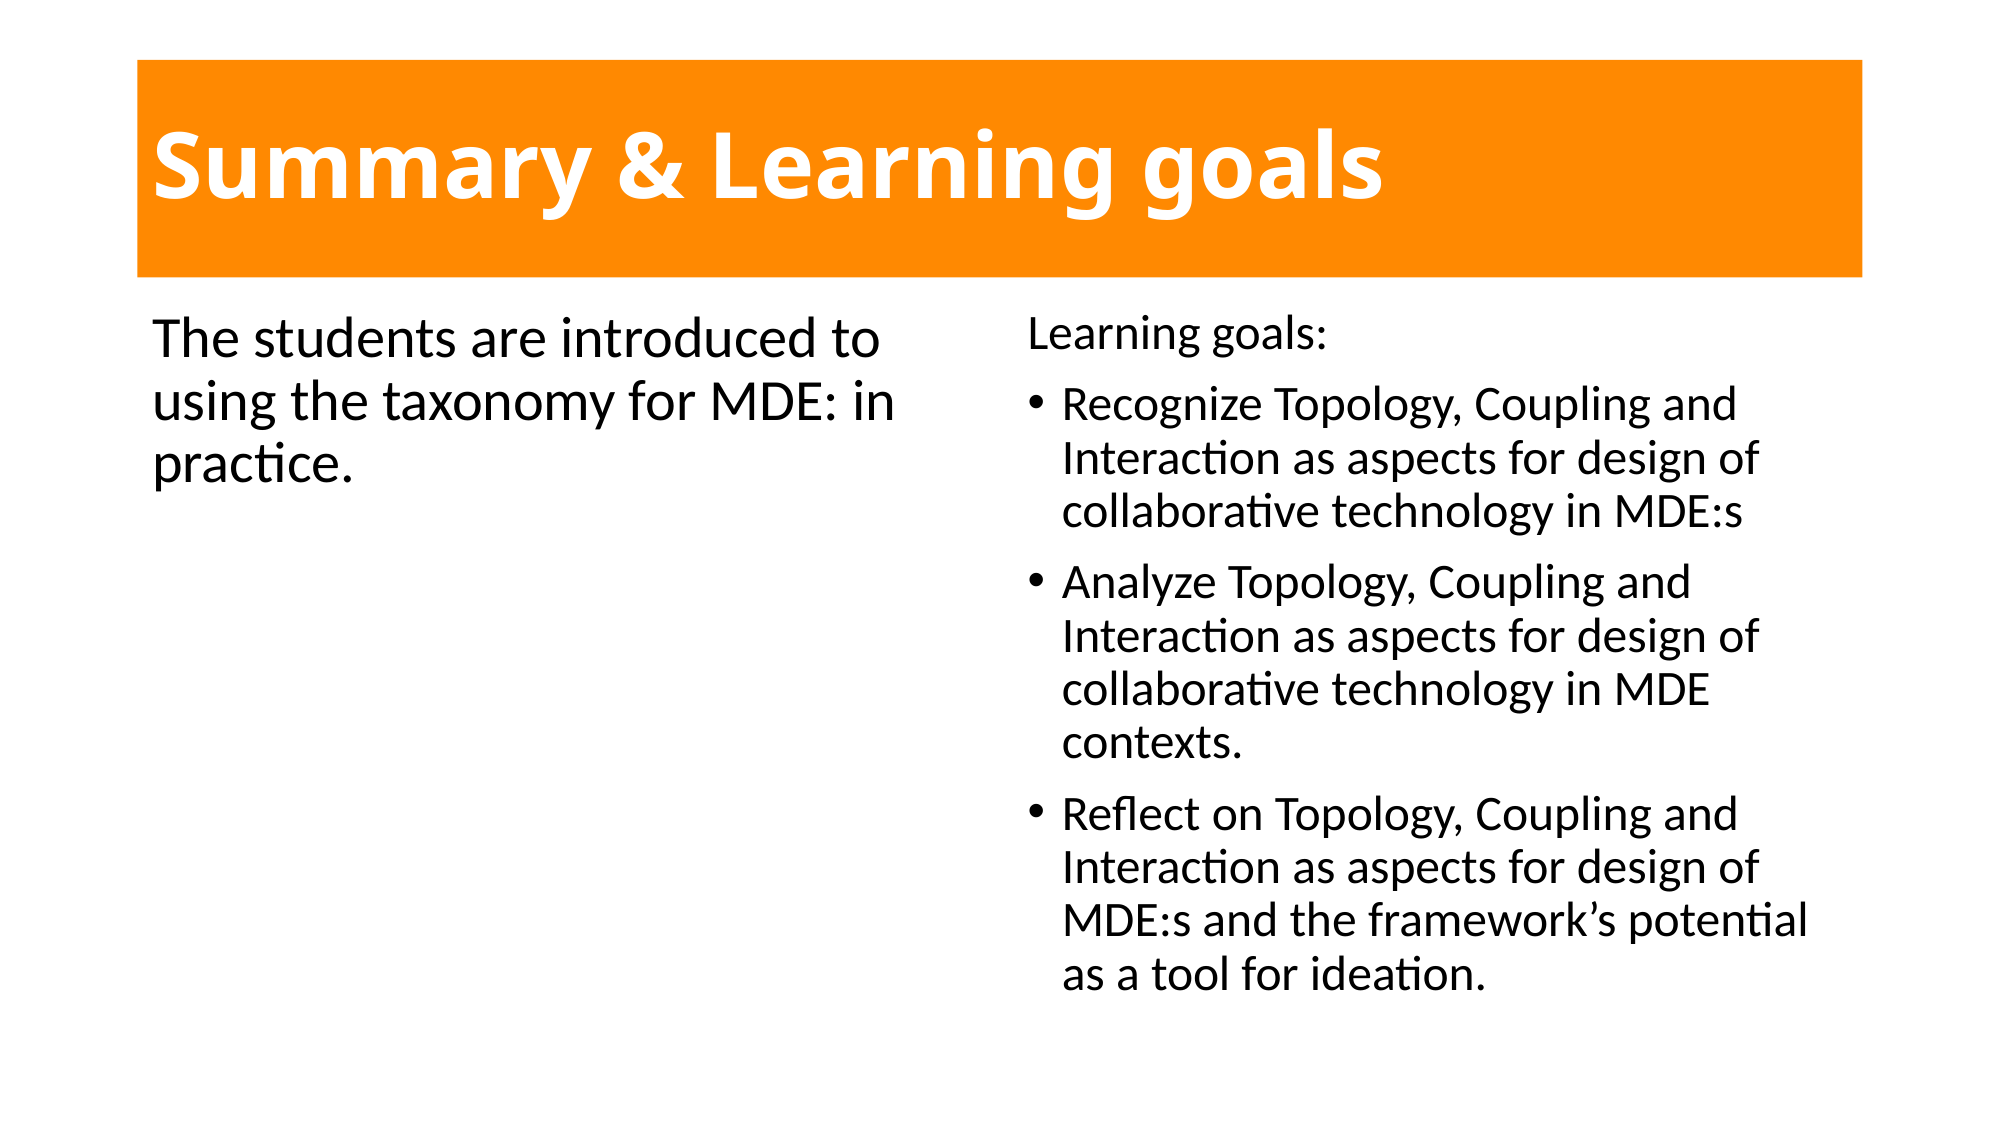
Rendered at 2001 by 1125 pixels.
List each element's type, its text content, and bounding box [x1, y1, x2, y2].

title Summary & Learning goals [137, 59, 1863, 278]
list The students are introduced to using the taxonomy for MDE: in practice. [137, 299, 988, 1014]
list Learning goals:​ Recognize Topology, Coupling and Interaction as aspects for design of collaborative technology in MDE:s Analyze Topology, Coupling and Interaction as aspects for design of collaborative technology in MDE contexts. ​ Reflect on Topology, Coupling and Interaction as aspects for design of MDE:s and the framework’s potential as a tool for ideation. [1012, 299, 1863, 1014]
